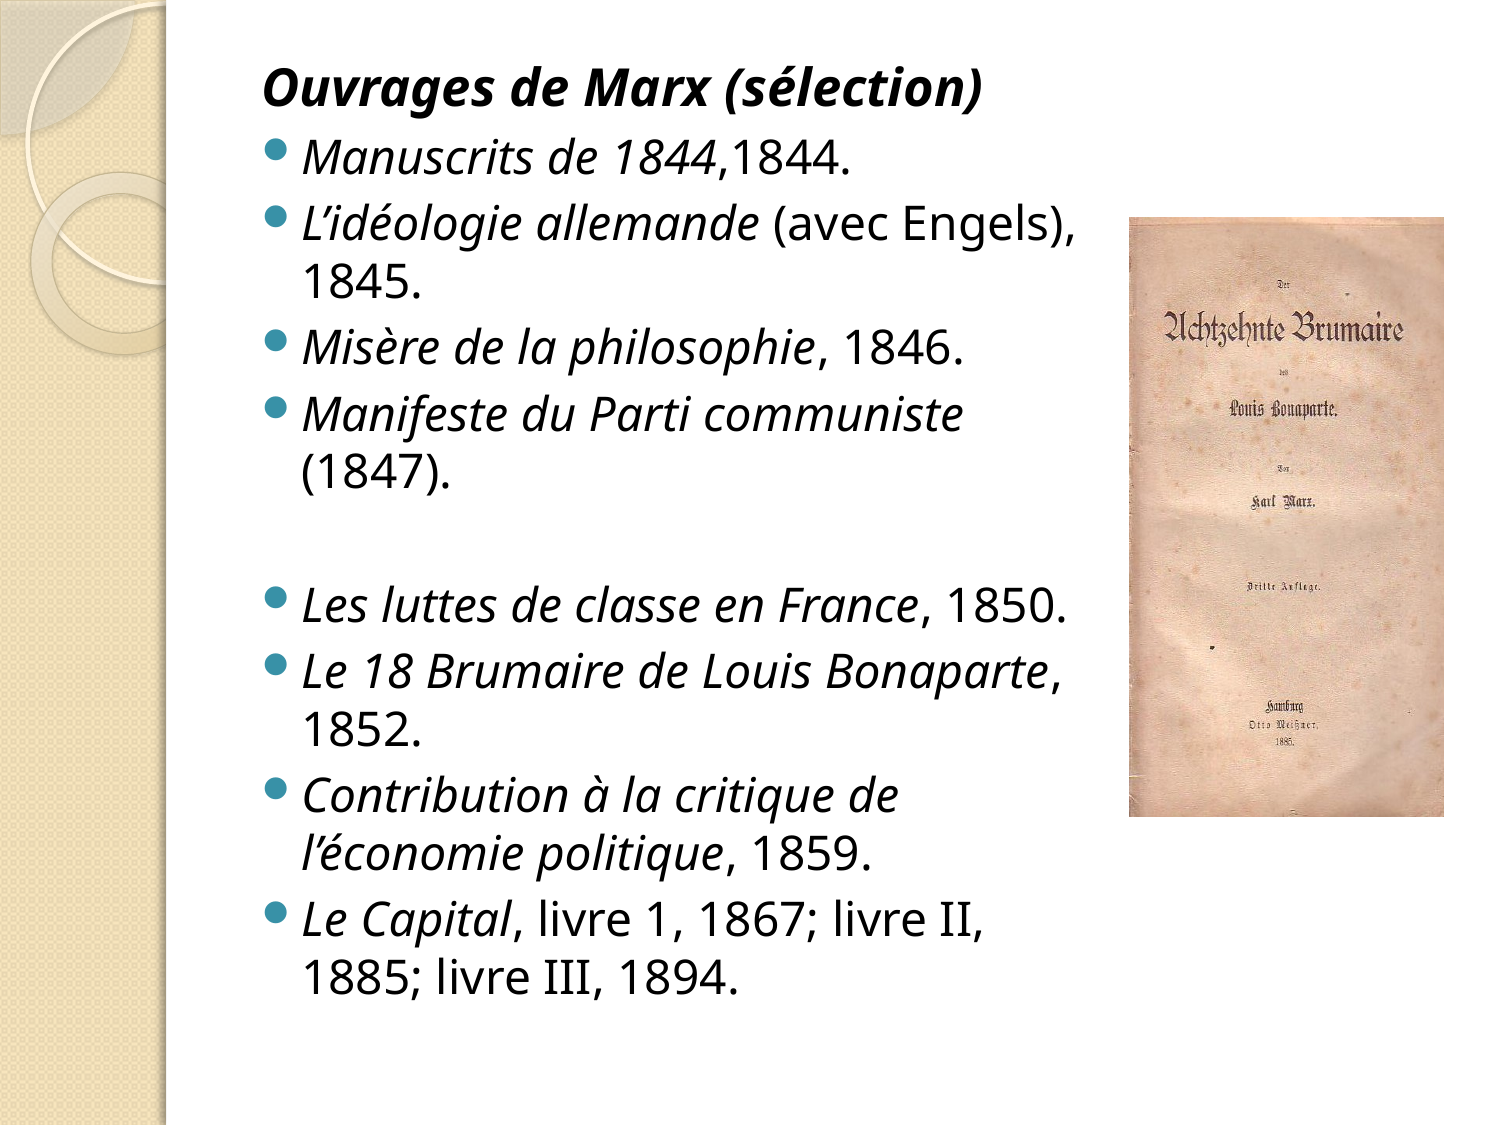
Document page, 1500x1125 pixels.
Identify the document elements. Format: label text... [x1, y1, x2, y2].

picture [1129, 216, 1444, 817]
list Ouvrages de Marx (sélection) Manuscrits de 1844,1844. L’idéologie allemande (avec Engels), 1845. Misère de la philosophie, 1846. Manifeste du Parti communiste (1847). Les luttes de classe en France, 1850. Le 18 Brumaire de Louis Bonaparte, 1852. Contribution à la critique de l’économie politique, 1859. Le Capital, livre 1, 1867; livre II, 1885; livre III, 1894. [235, 46, 1099, 1025]
